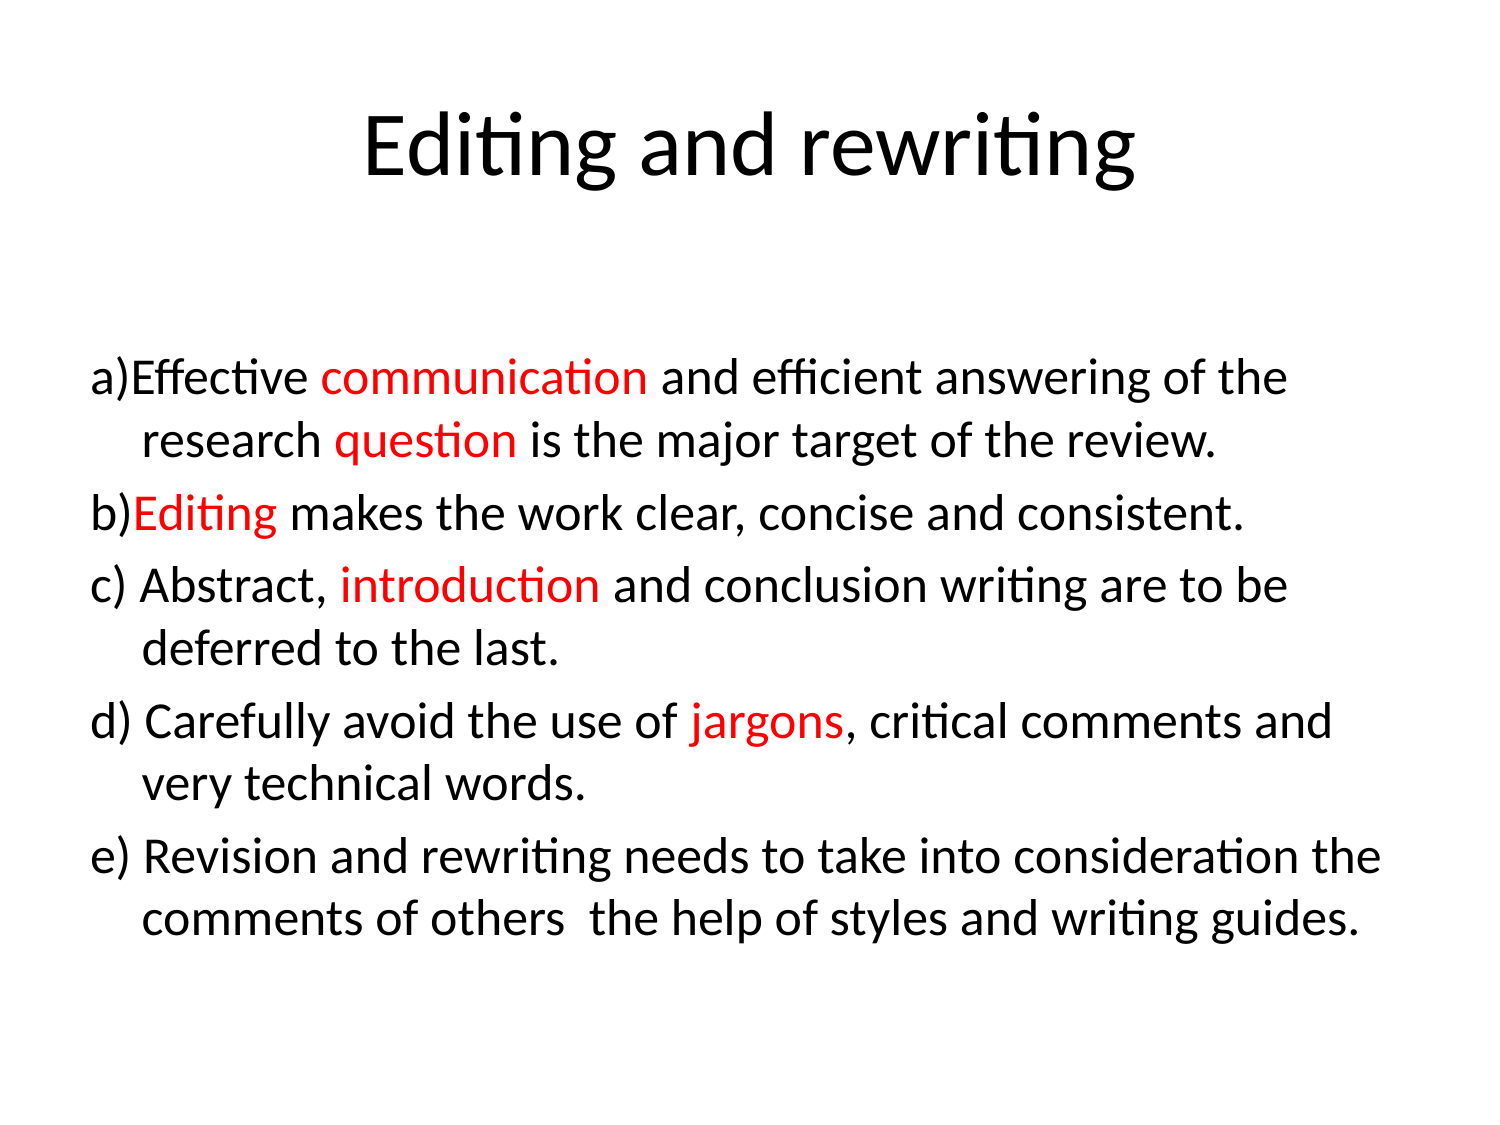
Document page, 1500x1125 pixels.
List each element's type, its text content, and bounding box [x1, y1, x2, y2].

list a)Effective communication and efficient answering of the research question is the major target of the review. b)Editing makes the work clear, concise and consistent. c) Abstract, introduction and conclusion writing are to be deferred to the last. d) Carefully avoid the use of jargons, critical comments and very technical words. e) Revision and rewriting needs to take into consideration the comments of others the help of styles and writing guides. [75, 262, 1425, 1005]
title Editing and rewriting [75, 45, 1425, 233]
